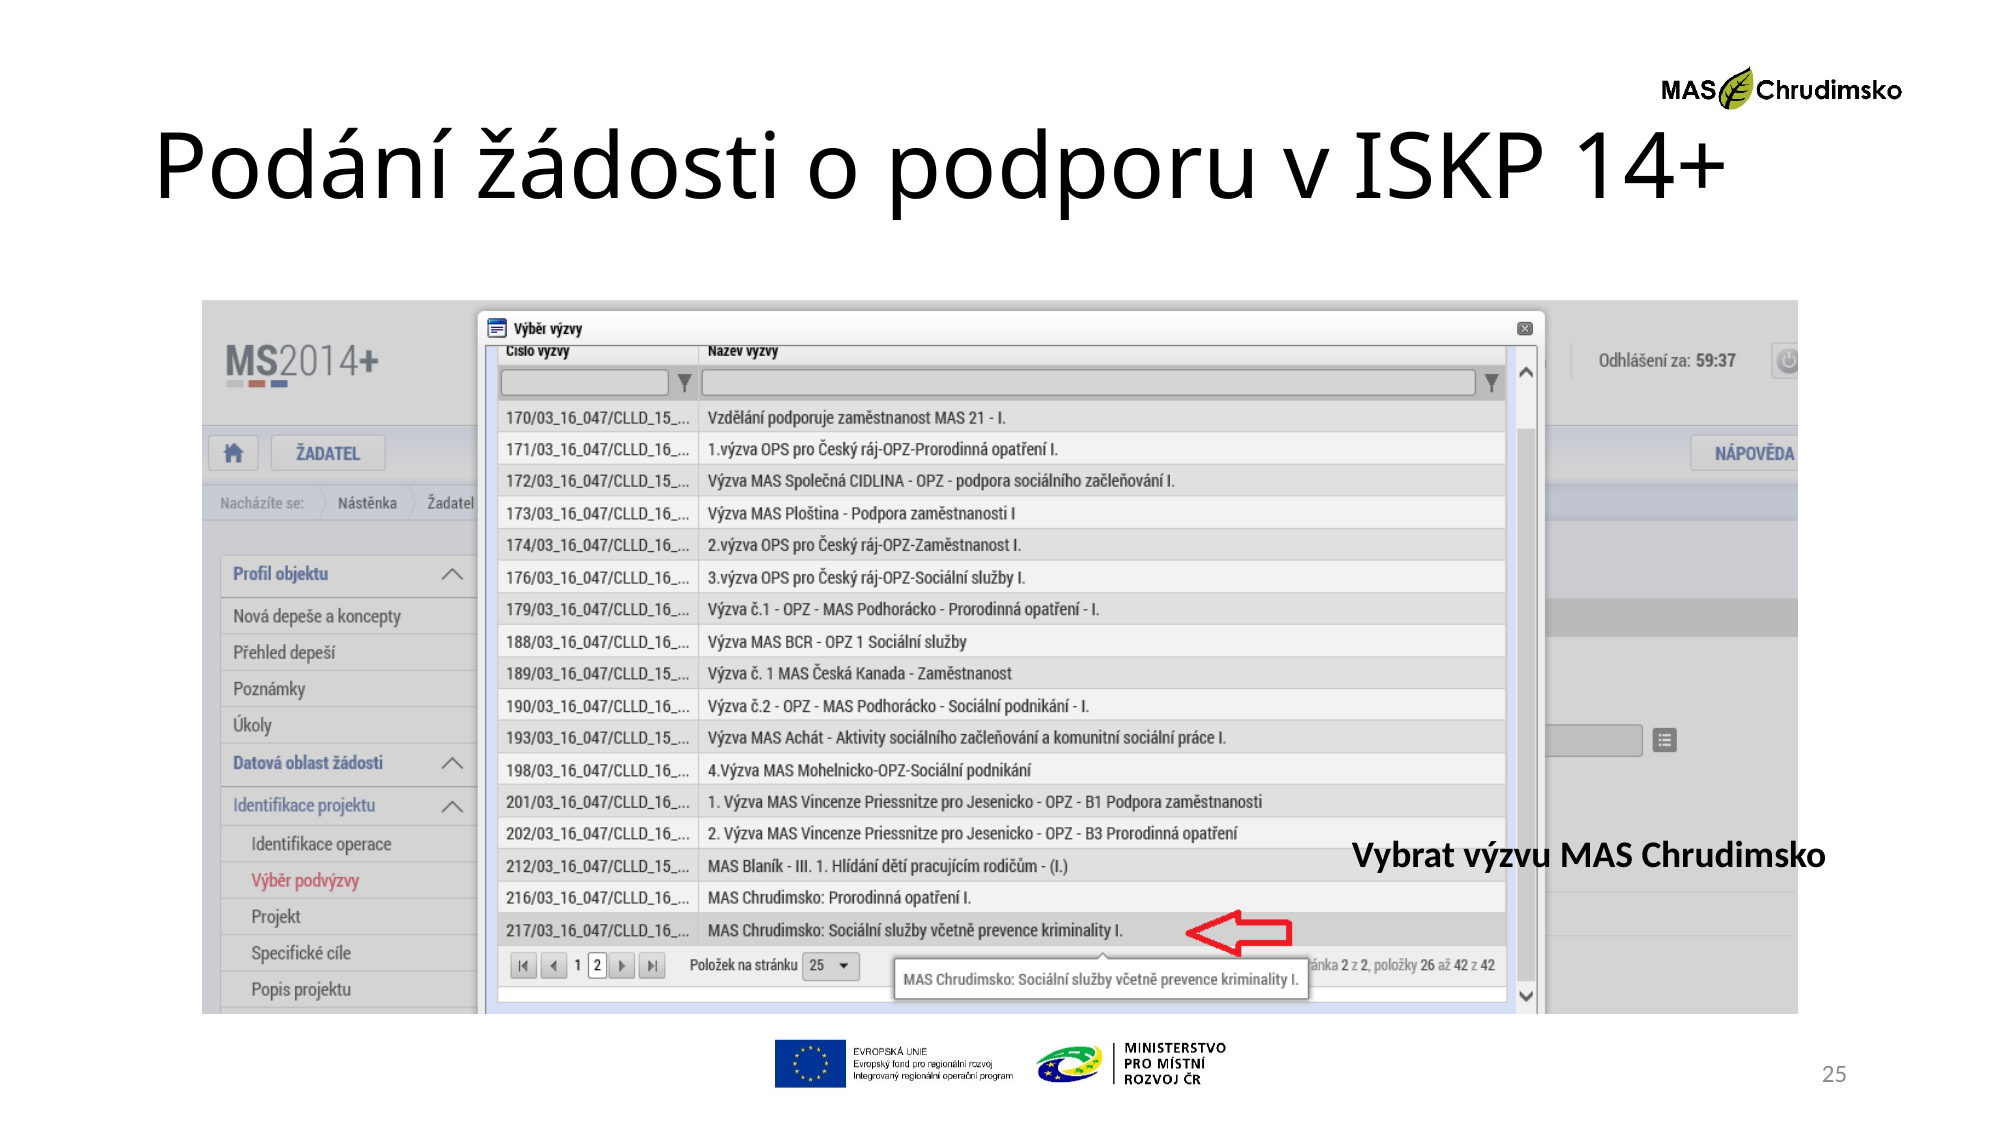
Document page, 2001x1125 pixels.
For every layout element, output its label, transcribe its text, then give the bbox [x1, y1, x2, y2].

picture [759, 1023, 1241, 1103]
text_box Vybrat výzvu MAS Chrudimsko [1798, 822, 1845, 883]
slide_number 25 [1412, 1042, 1863, 1103]
title Podání žádosti o podporu v ISKP 14+ [137, 59, 1863, 278]
picture [1641, 59, 1922, 116]
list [201, 299, 1798, 1014]
